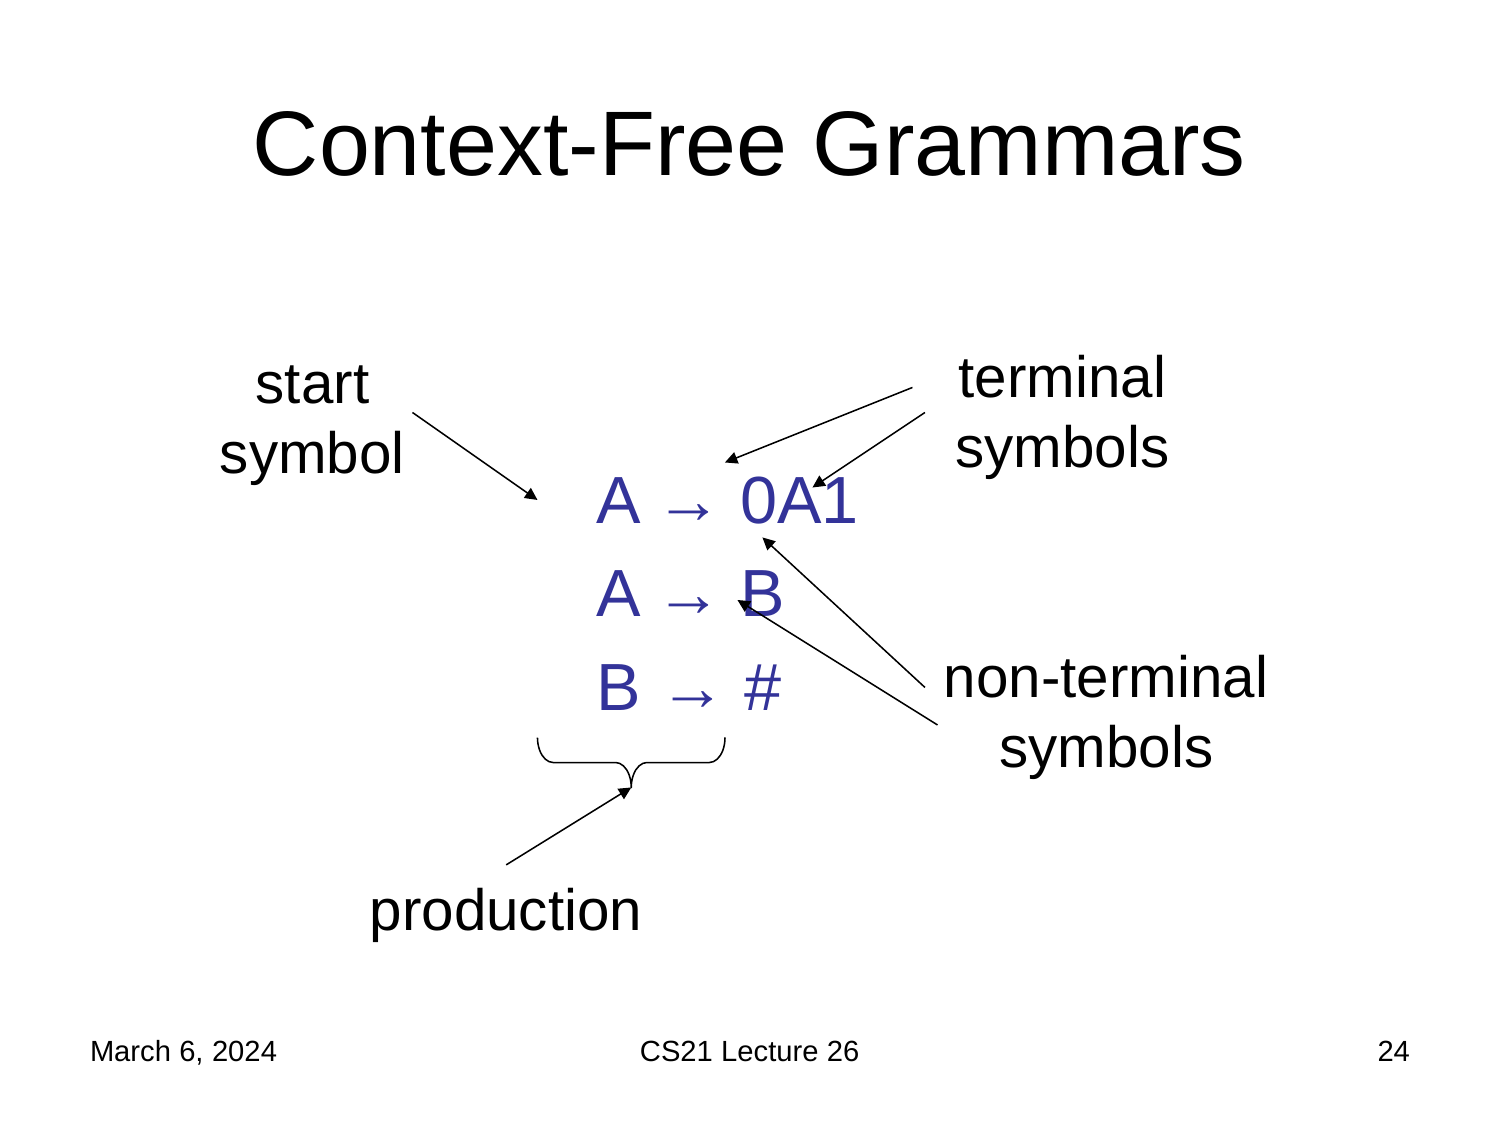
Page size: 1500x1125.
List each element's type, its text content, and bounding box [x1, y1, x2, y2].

text_box [412, 412, 538, 500]
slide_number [74, 1024, 426, 1103]
text_box [724, 387, 913, 464]
text_box [737, 600, 938, 726]
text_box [506, 787, 632, 866]
footer CS21 Lecture 26 [512, 1024, 988, 1103]
text_box [537, 737, 726, 787]
slide_number 24 [1074, 1024, 1426, 1103]
text_box [812, 412, 926, 488]
title Context-Free Grammars [75, 45, 1425, 233]
list A → 0A1 A → B B → # [75, 262, 1425, 1005]
text_box [762, 537, 926, 688]
text_box start symbol [187, 337, 438, 493]
text_box terminal symbols [937, 332, 1188, 487]
text_box non-terminal symbols [912, 632, 1300, 787]
text_box production [312, 864, 700, 950]
